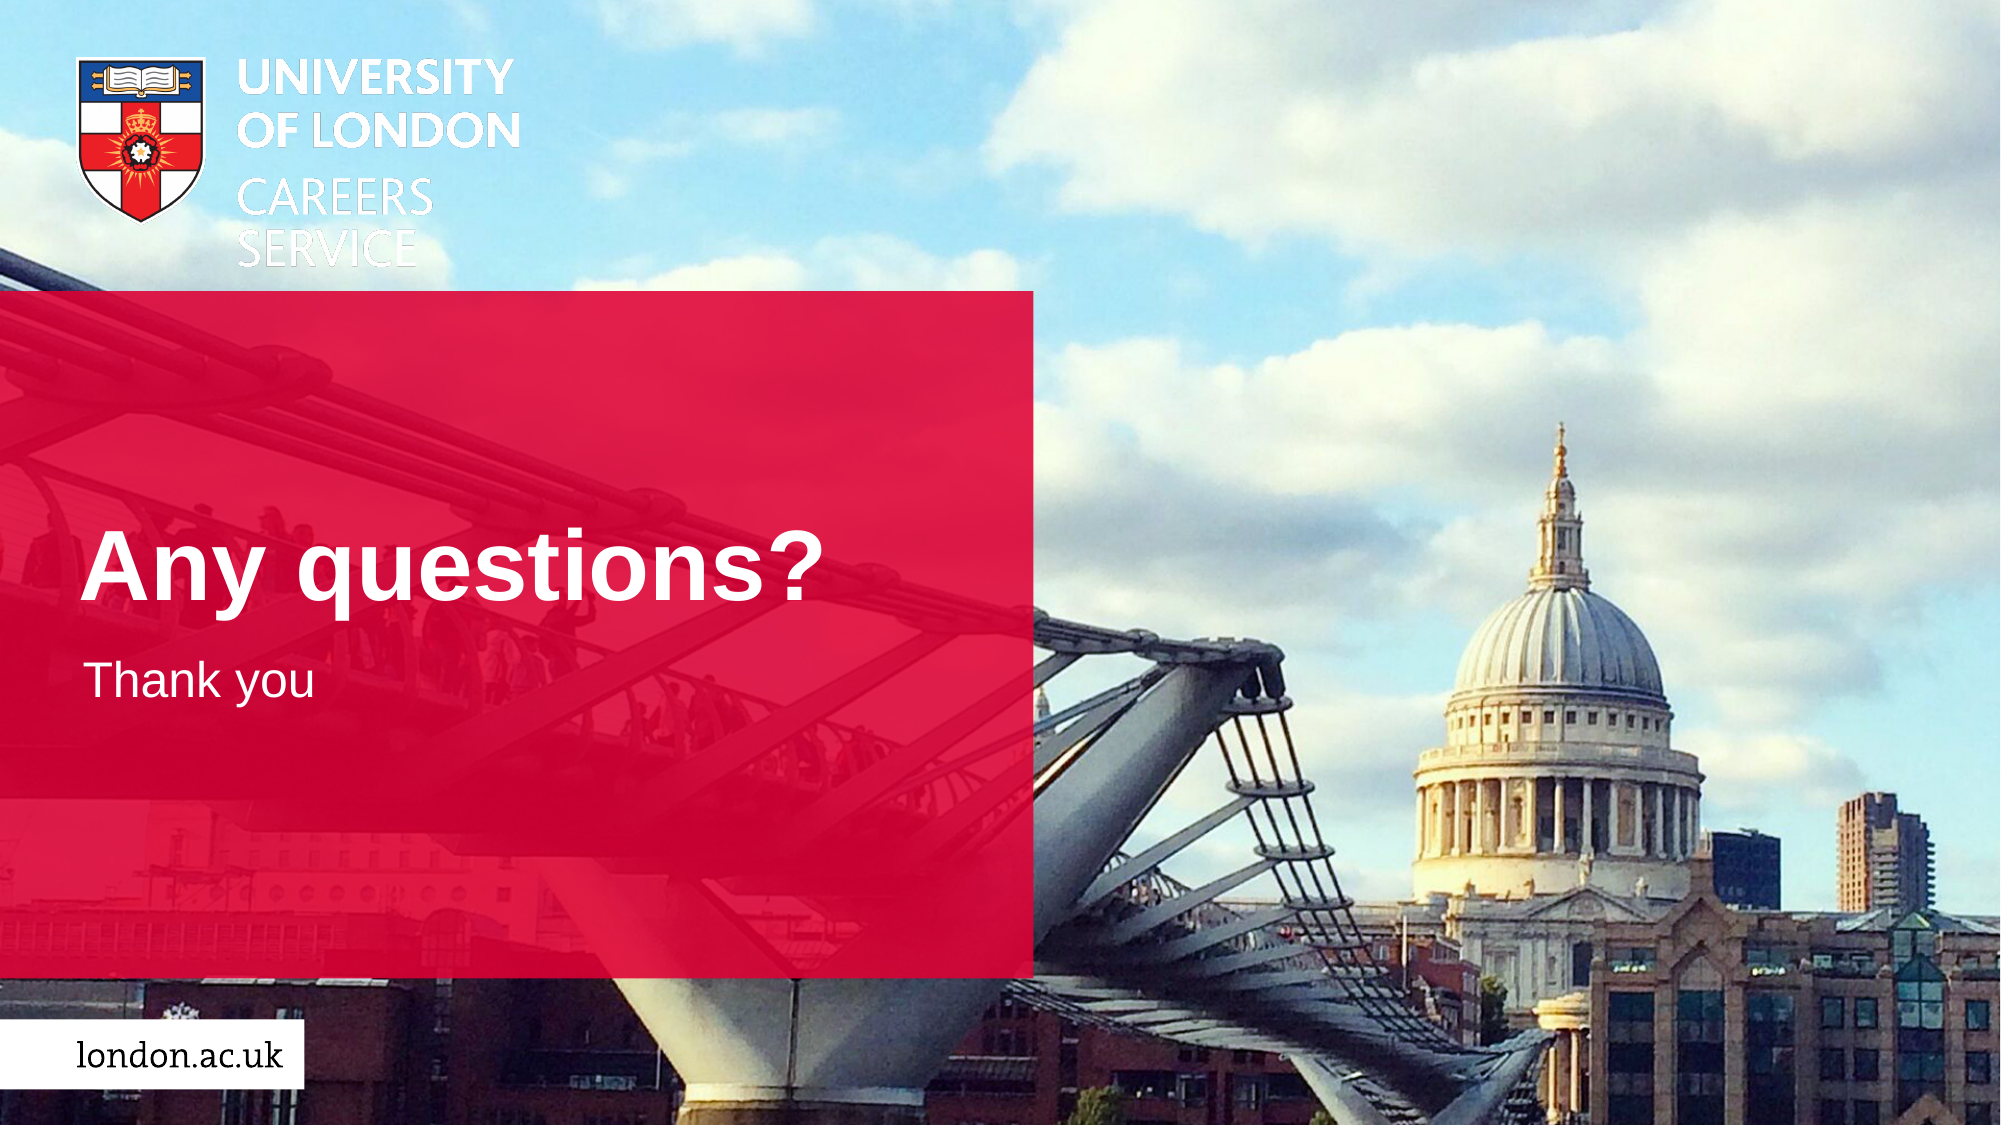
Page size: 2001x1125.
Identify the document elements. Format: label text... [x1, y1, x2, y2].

title Any questions? [78, 322, 1000, 623]
subtitle Thank you [82, 642, 1000, 842]
picture [0, 0, 2001, 1125]
